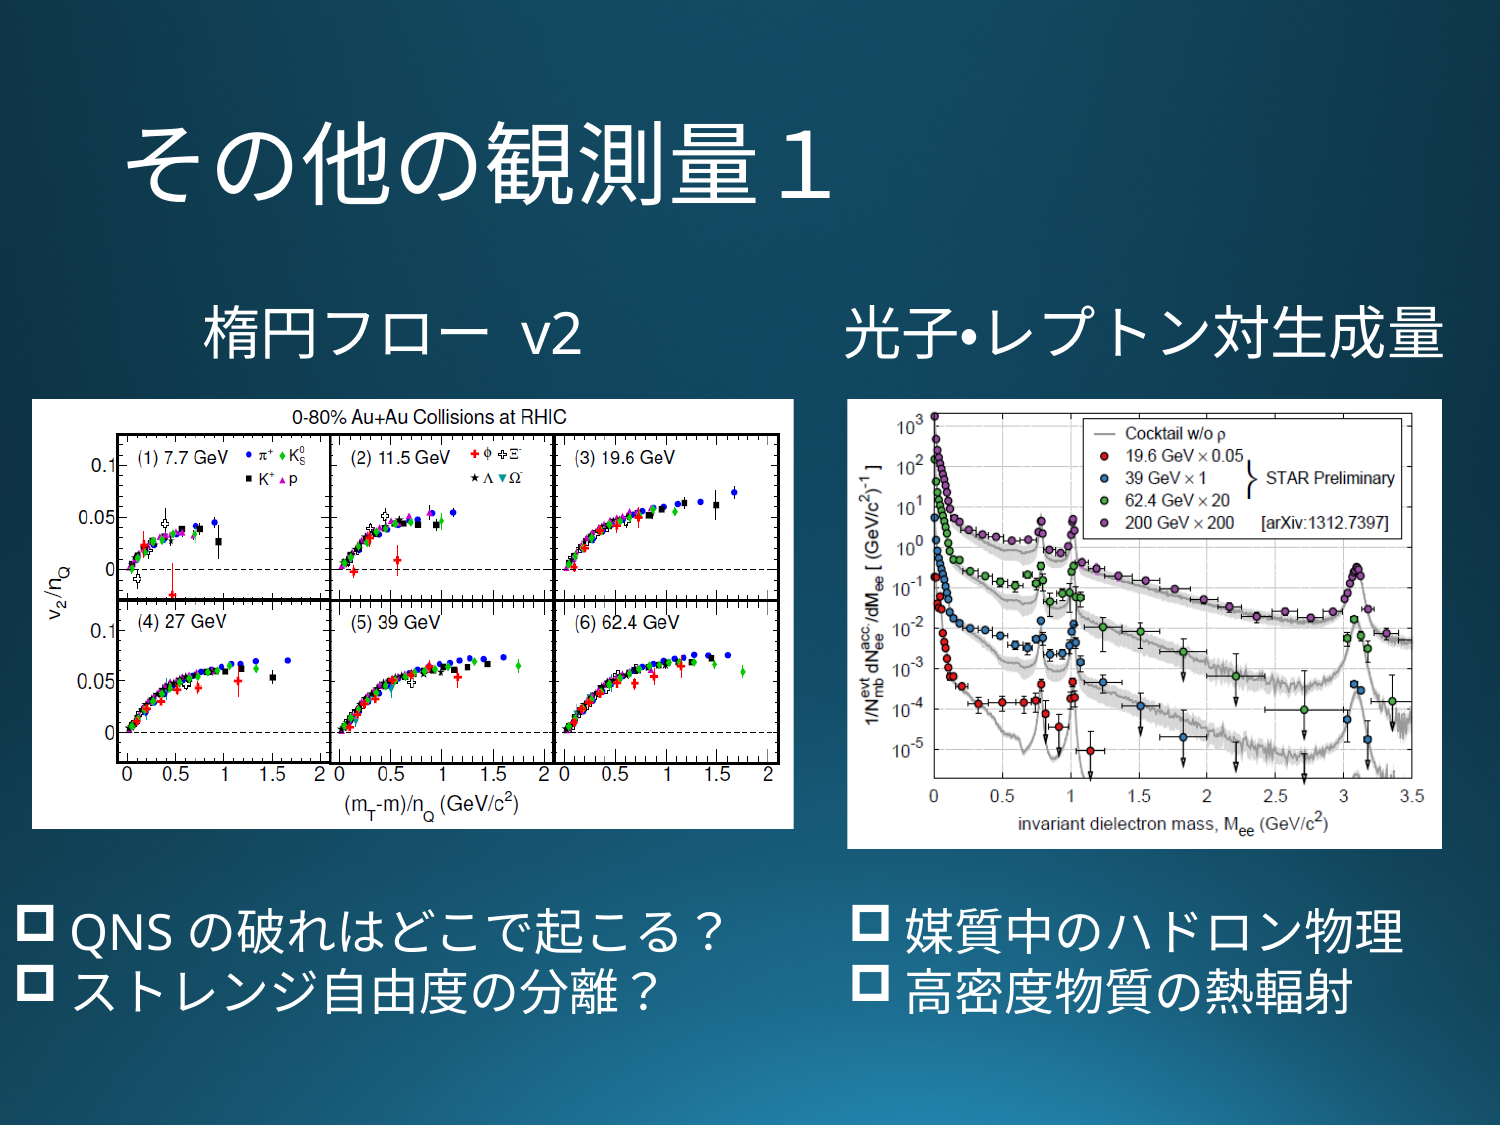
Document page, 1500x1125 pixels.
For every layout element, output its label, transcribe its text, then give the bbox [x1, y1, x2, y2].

picture [0, 0, 1500, 1125]
text_box 媒質中のハドロン物理 高密度物質の熱輻射 [833, 892, 1420, 1028]
title その他の観測量１ [103, 59, 1397, 278]
text_box 楕円フロー v2 [188, 288, 599, 374]
text_box 光子・レプトン対生成量 [828, 288, 1461, 374]
text_box QNSの破れはどこで起こる？ ストレンジ自由度の分離？ [0, 892, 750, 1028]
